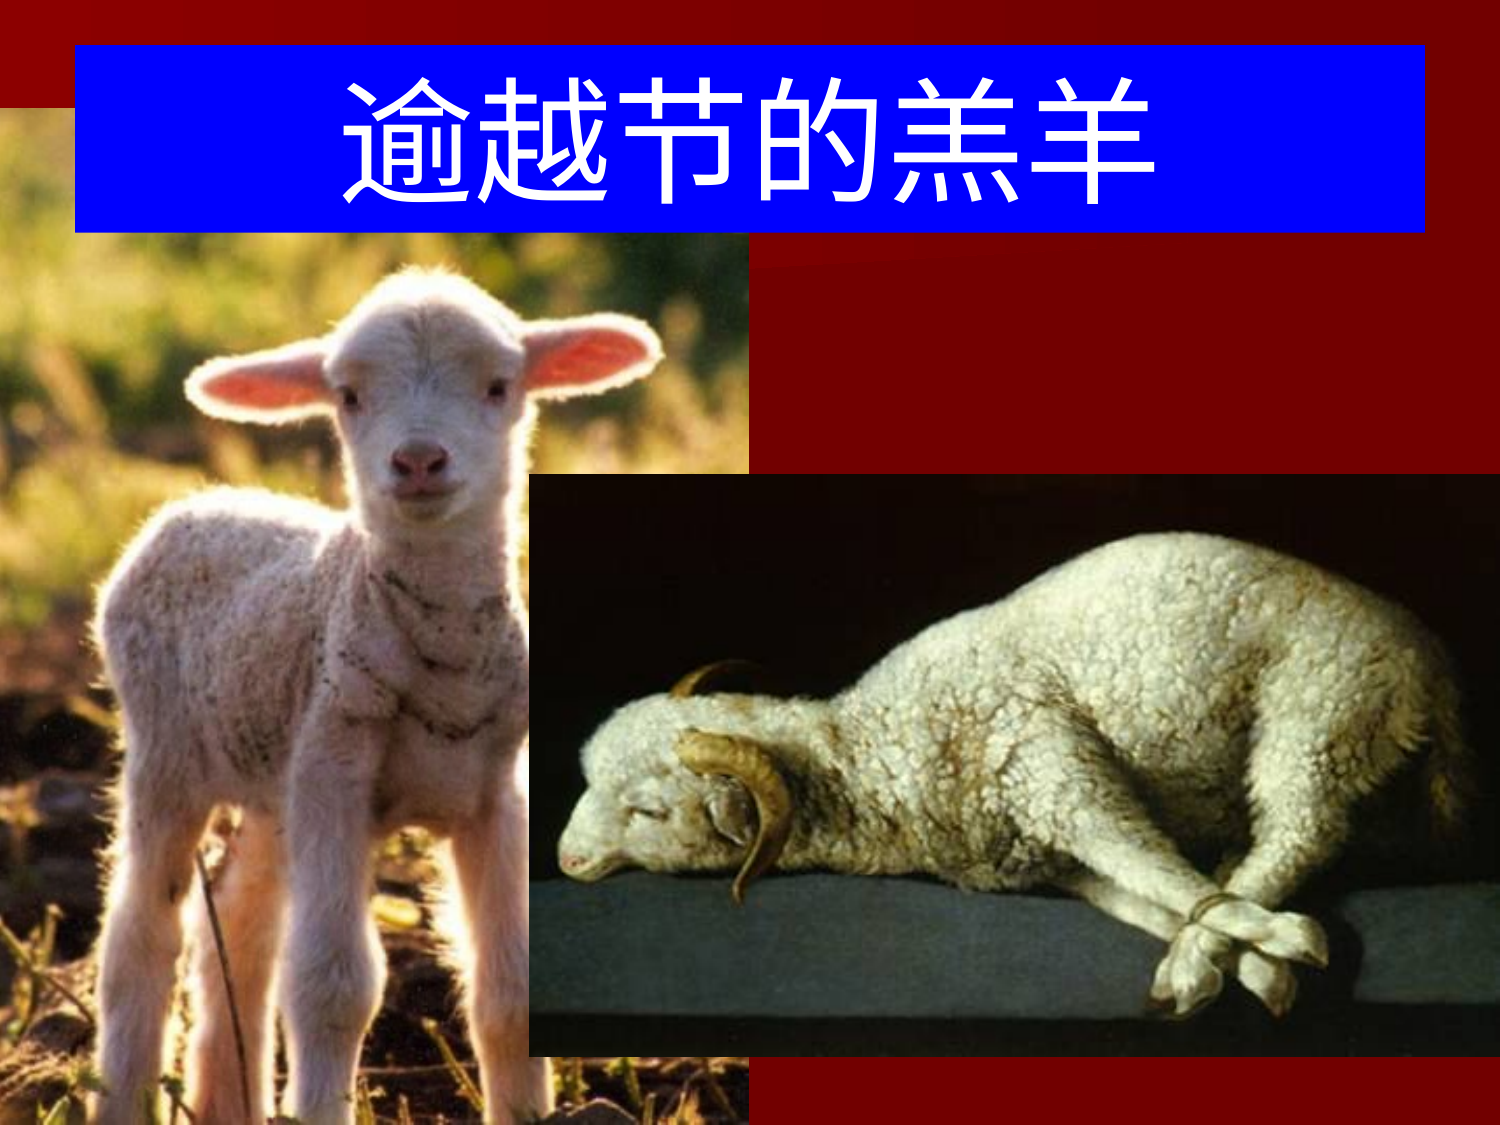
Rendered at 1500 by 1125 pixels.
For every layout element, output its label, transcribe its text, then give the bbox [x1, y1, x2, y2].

picture [0, 62, 1500, 1125]
title 逾越节的羔羊 [74, 44, 1426, 233]
